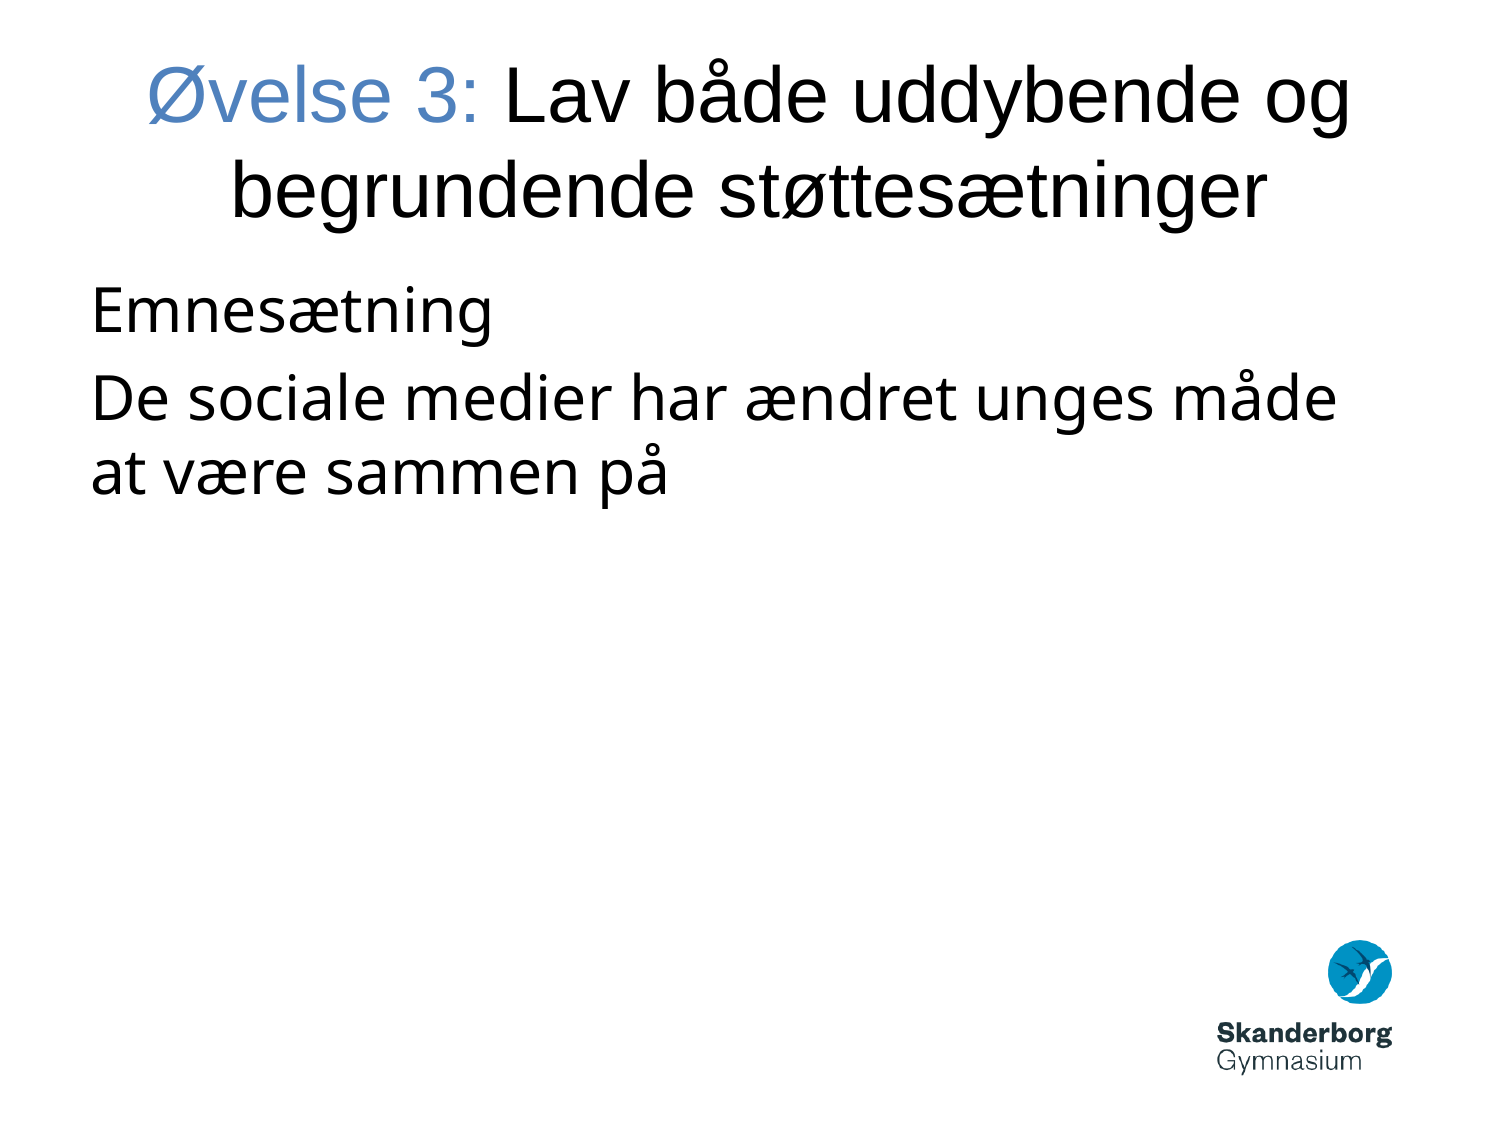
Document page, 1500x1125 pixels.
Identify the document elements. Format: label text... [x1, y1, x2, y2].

picture [1186, 928, 1440, 1091]
list Emnesætning De sociale medier har ændret unges måde at være sammen på [75, 262, 1425, 1005]
title Øvelse 3: Lav både uddybende og begrundende støttesætninger [75, 45, 1425, 233]
